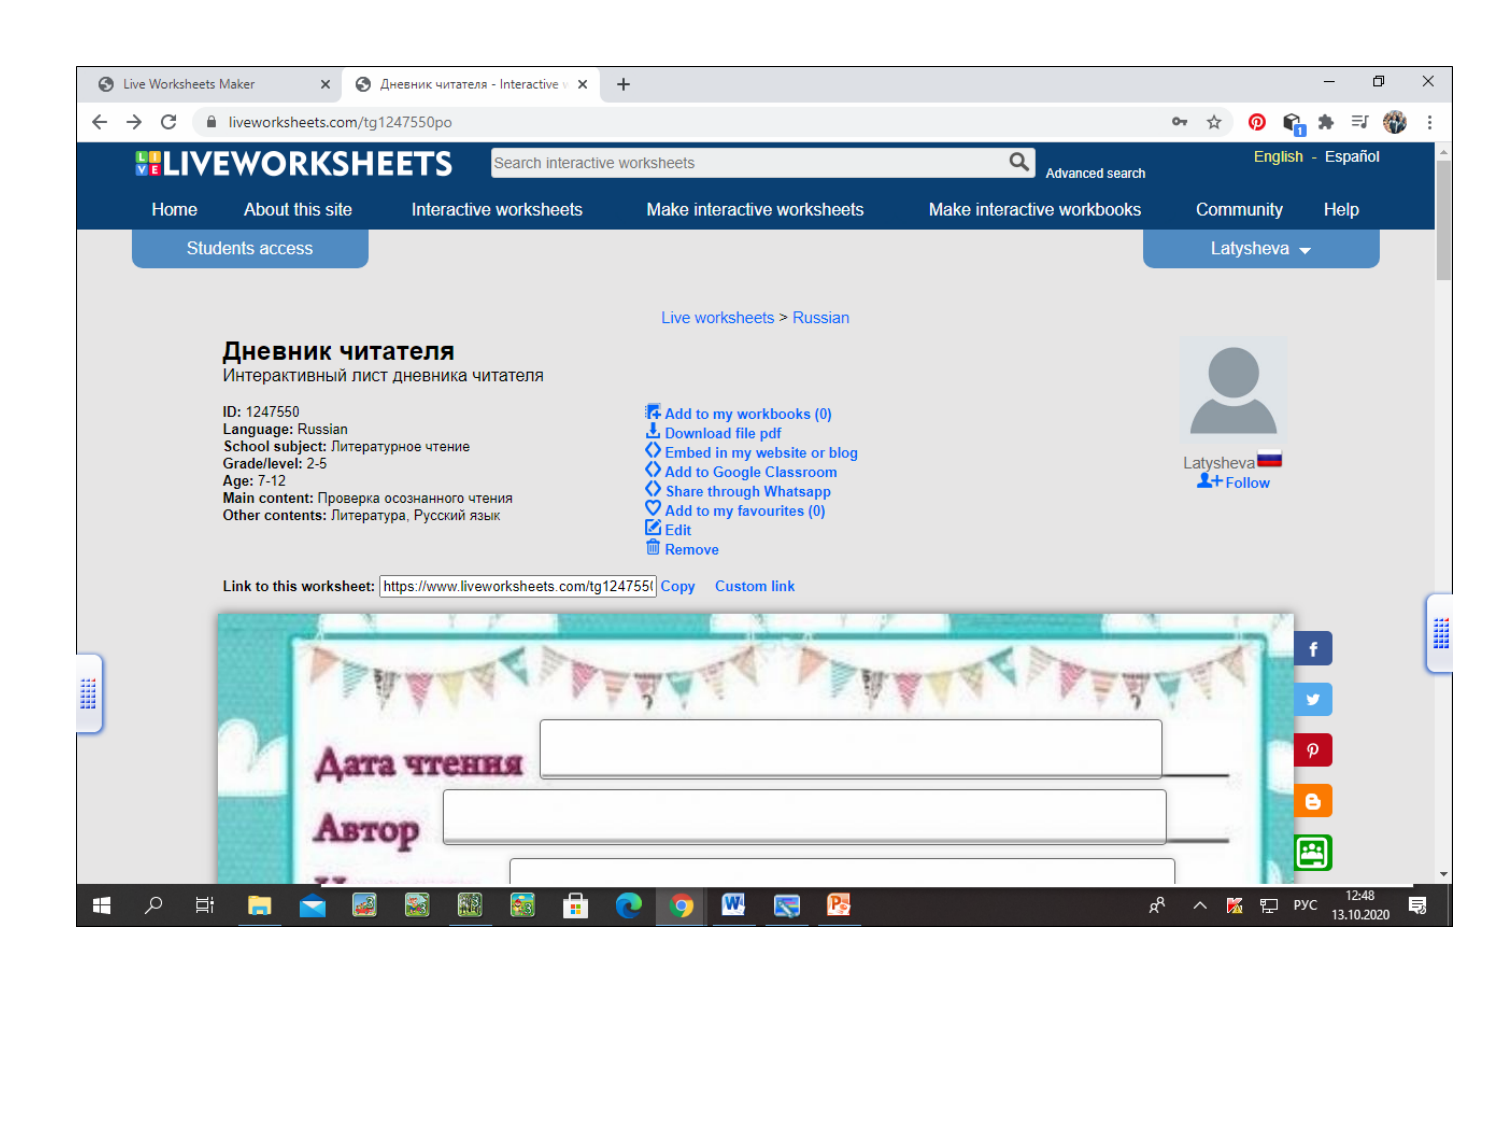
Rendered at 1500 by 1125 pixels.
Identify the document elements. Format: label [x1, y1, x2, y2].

picture [76, 66, 1454, 927]
